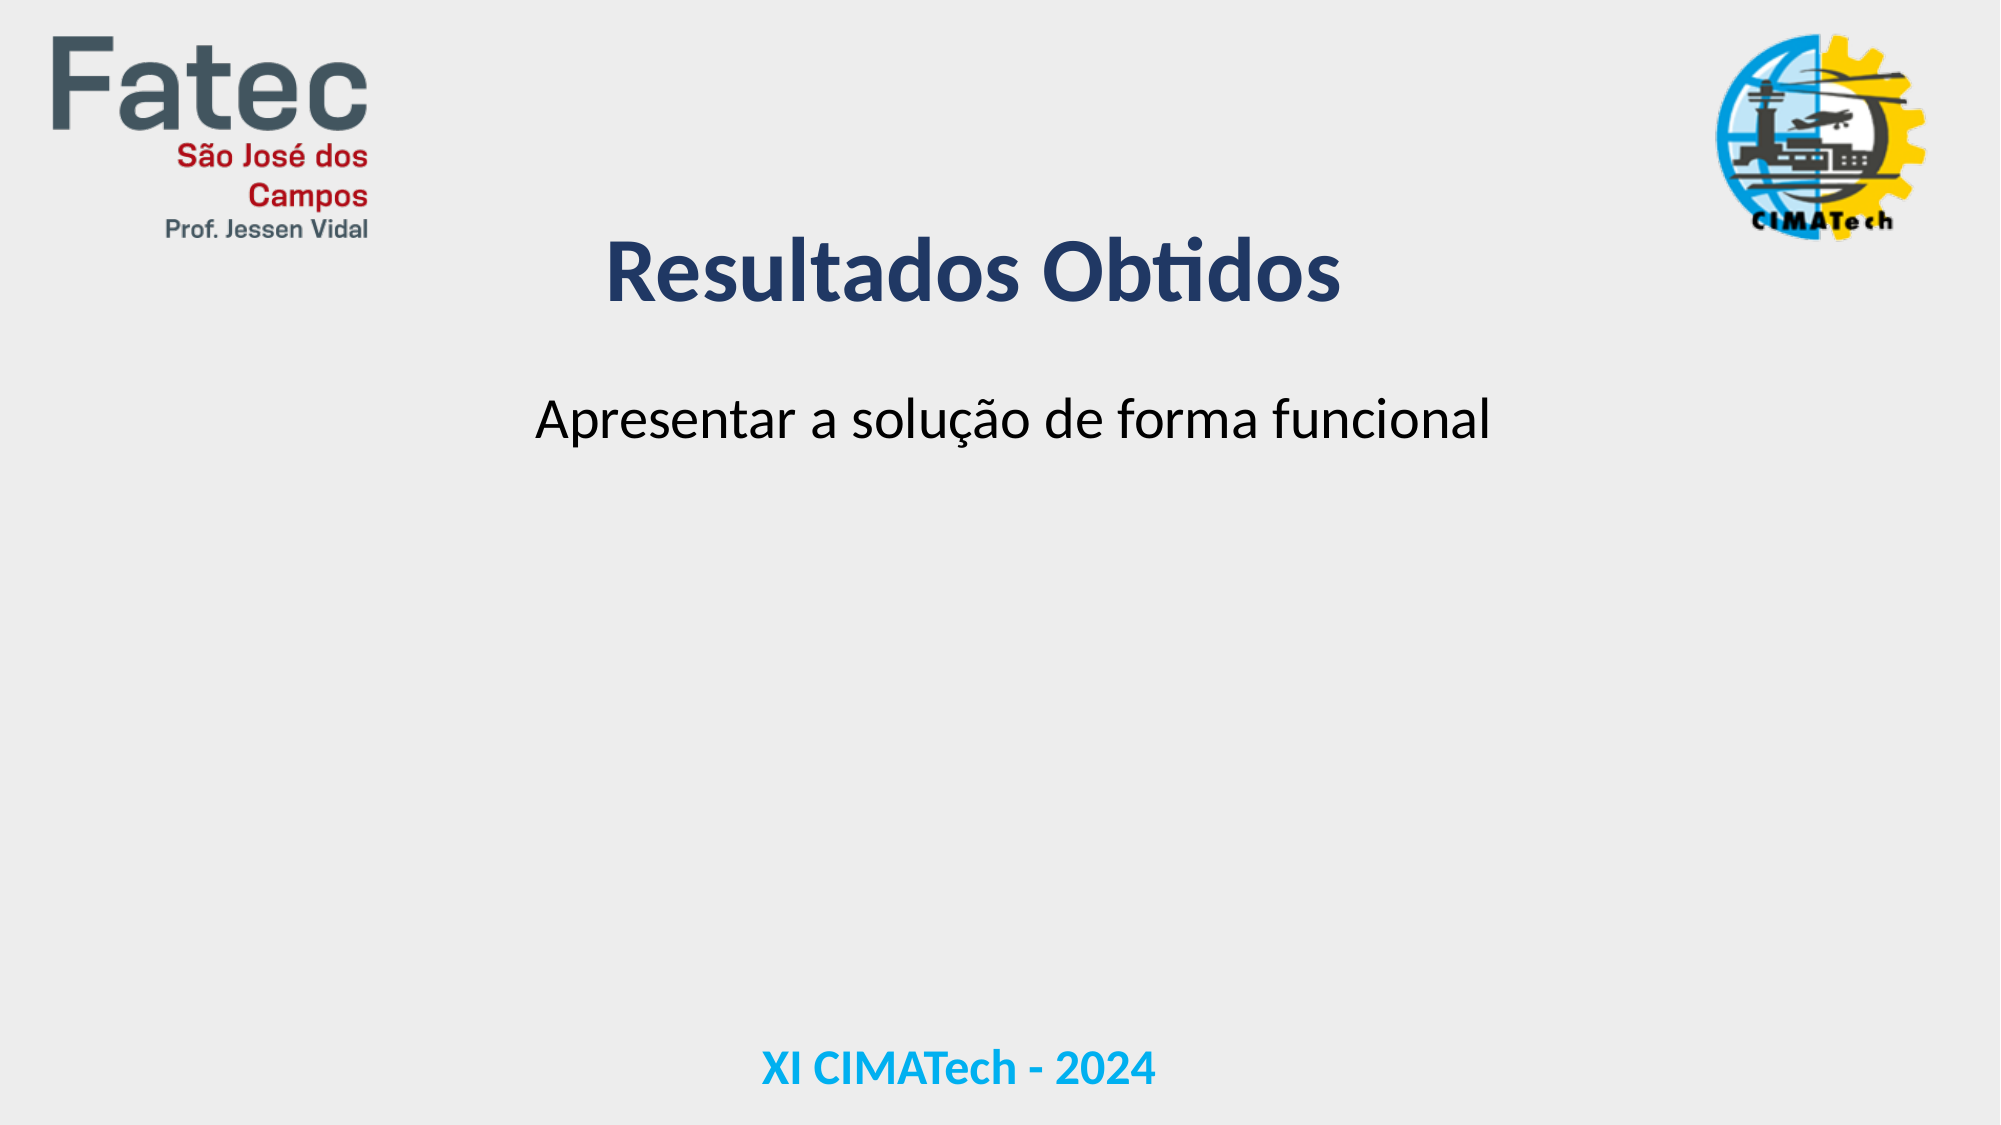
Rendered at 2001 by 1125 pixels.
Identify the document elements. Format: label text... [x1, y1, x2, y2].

list Apresentar a solução de forma funcional [158, 380, 1884, 902]
picture [1708, 22, 1935, 254]
title Resultados Obtidos [428, 163, 1519, 380]
picture [0, 36, 420, 238]
